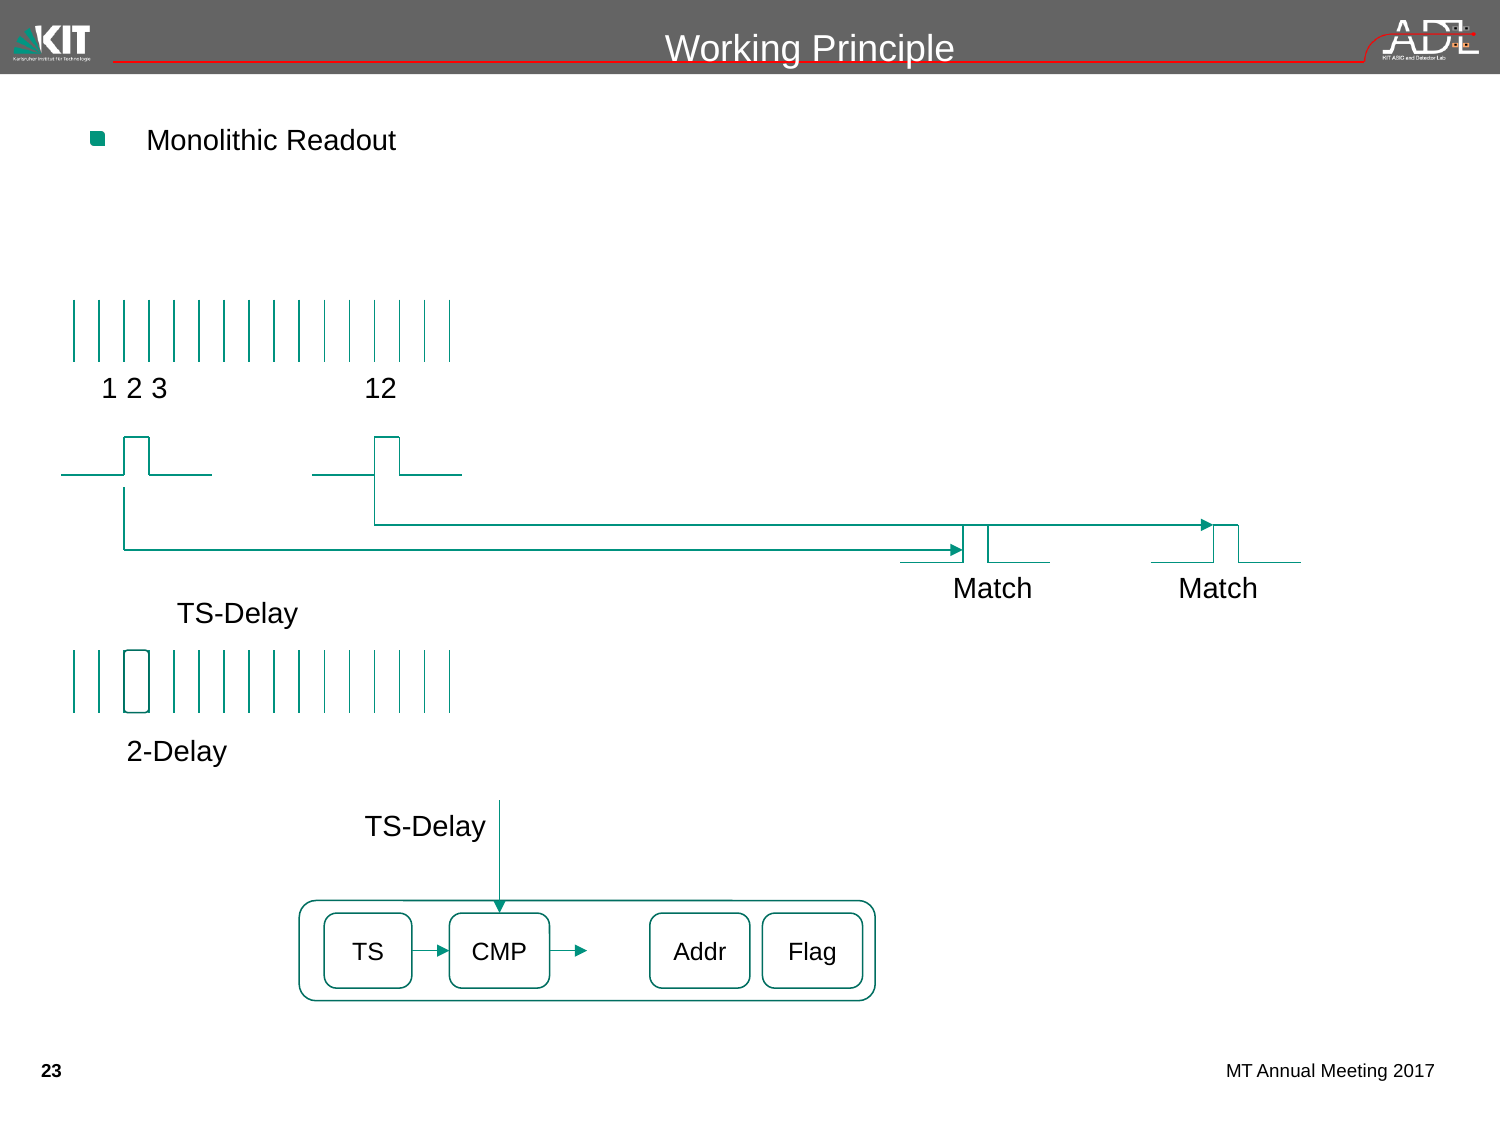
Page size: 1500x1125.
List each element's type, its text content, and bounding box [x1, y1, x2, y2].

text_box Match [938, 562, 1048, 613]
text_box 2-Delay [111, 725, 243, 775]
picture [1363, 16, 1483, 62]
text_box [297, 898, 878, 1003]
picture [11, 23, 92, 62]
text_box [124, 647, 149, 715]
text_box 2 [111, 362, 136, 412]
picture [90, 131, 105, 146]
text_box TS [322, 910, 414, 991]
text_box Flag [760, 910, 865, 991]
text_box TS-Delay [162, 587, 314, 638]
text_box Match [1163, 562, 1273, 613]
text_box TS-Delay [349, 800, 499, 851]
text_box Addr [647, 910, 753, 991]
list Monolithic Readout [75, 113, 1425, 175]
text_box 3 [136, 362, 183, 412]
title Working Principle [194, 18, 1425, 75]
text_box 1 [86, 362, 111, 412]
text_box 12 [349, 362, 412, 412]
text_box CMP [447, 910, 552, 991]
